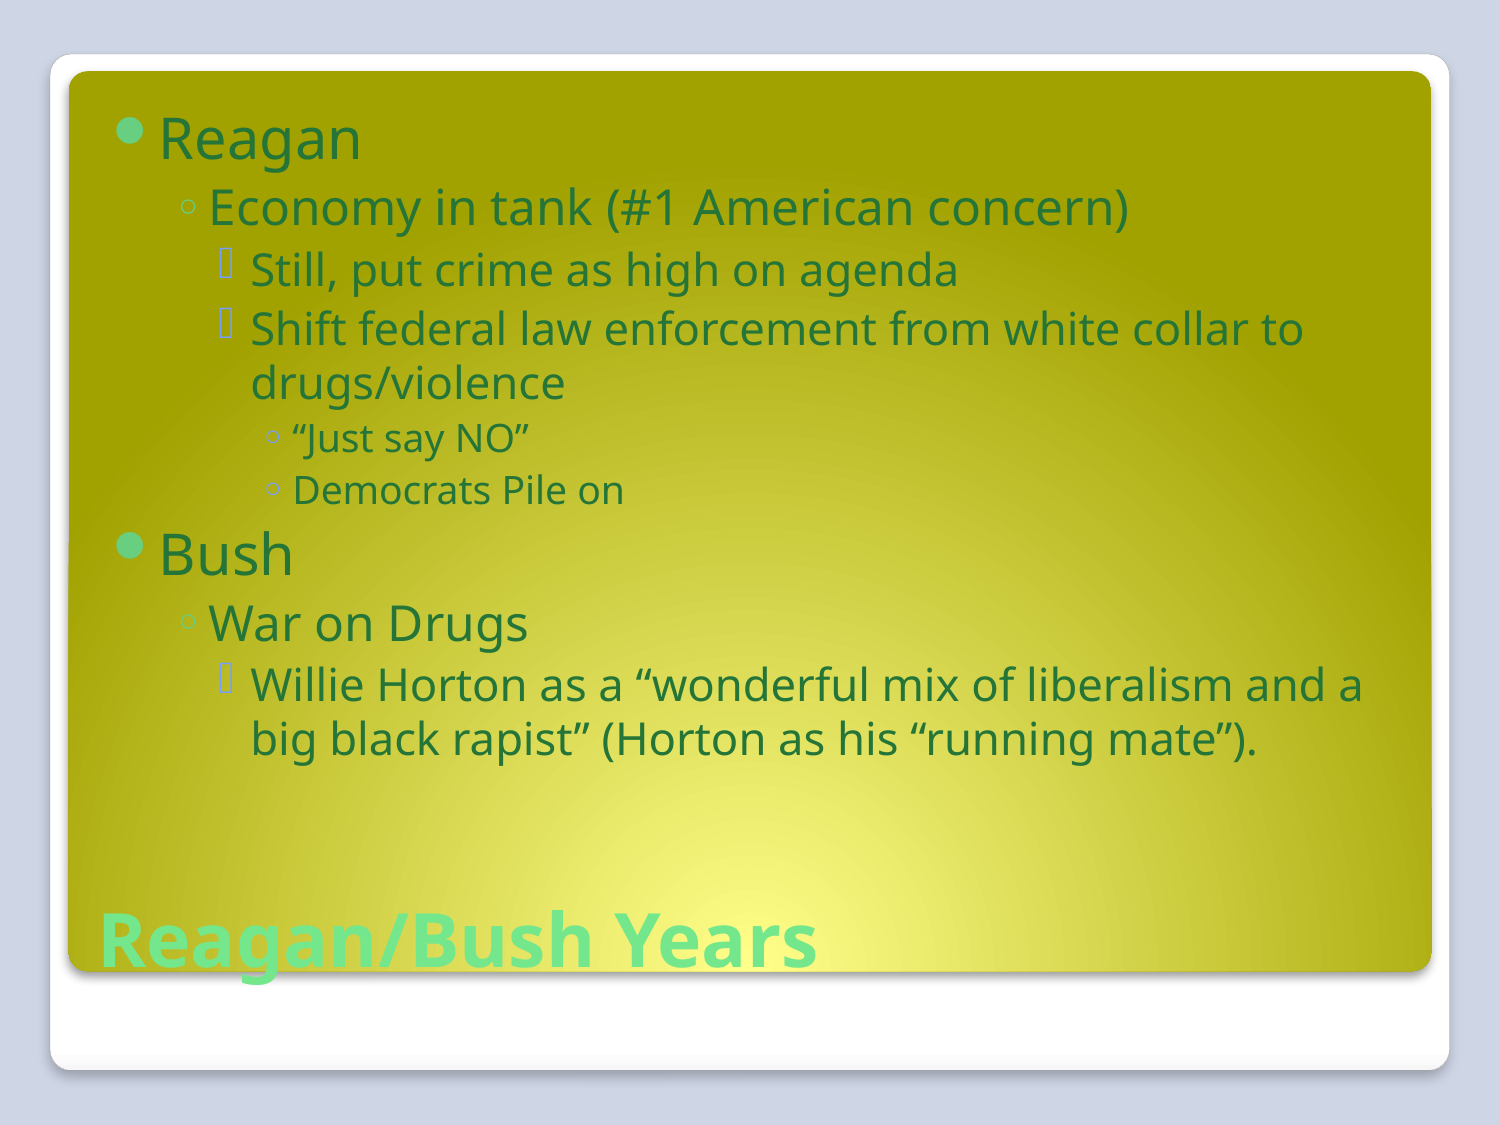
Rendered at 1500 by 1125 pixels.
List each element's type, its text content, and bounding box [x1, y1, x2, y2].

list Reagan Economy in tank (#1 American concern) Still, put crime as high on agenda Shift federal law enforcement from white collar to drugs/violence “Just say NO” Democrats Pile on Bush War on Drugs Willie Horton as a “wonderful mix of liberalism and a big black rapist” (Horton as his “running mate”). [82, 86, 1425, 774]
title Reagan/Bush Years [82, 817, 1425, 990]
